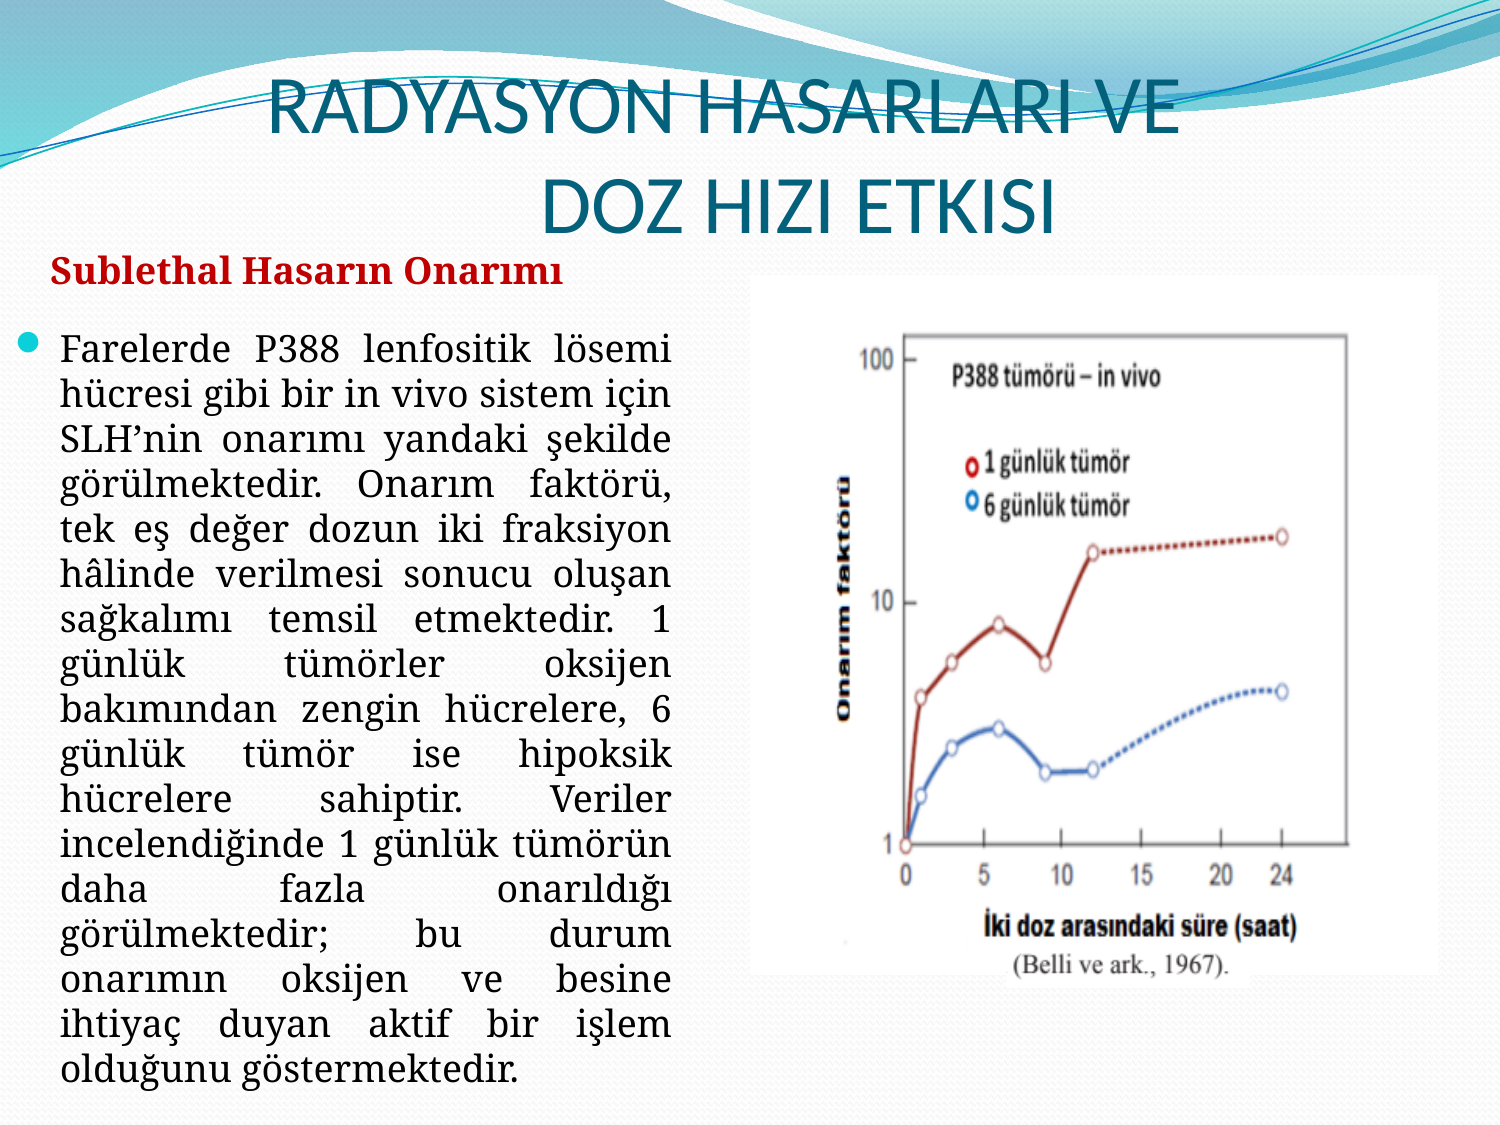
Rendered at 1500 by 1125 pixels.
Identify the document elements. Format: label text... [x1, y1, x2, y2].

list Farelerde P388 lenfositik lösemi hücresi gibi bir in vivo sistem için SLH’nin onarımı yandaki şekilde görülmektedir. Onarım faktörü, tek eş değer dozun iki fraksiyon hâlinde verilmesi sonucu oluşan sağkalımı temsil etmektedir. 1 günlük tümörler oksijen bakımından zengin hücrelere, 6 günlük tümör ise hipoksik hücrelere sahiptir. Veriler incelendiğinde 1 günlük tümörün daha fazla onarıldığı görülmektedir; bu durum onarımın oksijen ve besine ihtiyaç duyan aktif bir işlem olduğunu göstermektedir. [0, 317, 688, 1038]
title RADYASYON HASARLARI VE DOZ HIZI ETKISI [50, 0, 1400, 250]
picture [749, 275, 1438, 988]
text_box Sublethal Hasarın Onarımı [35, 239, 579, 300]
